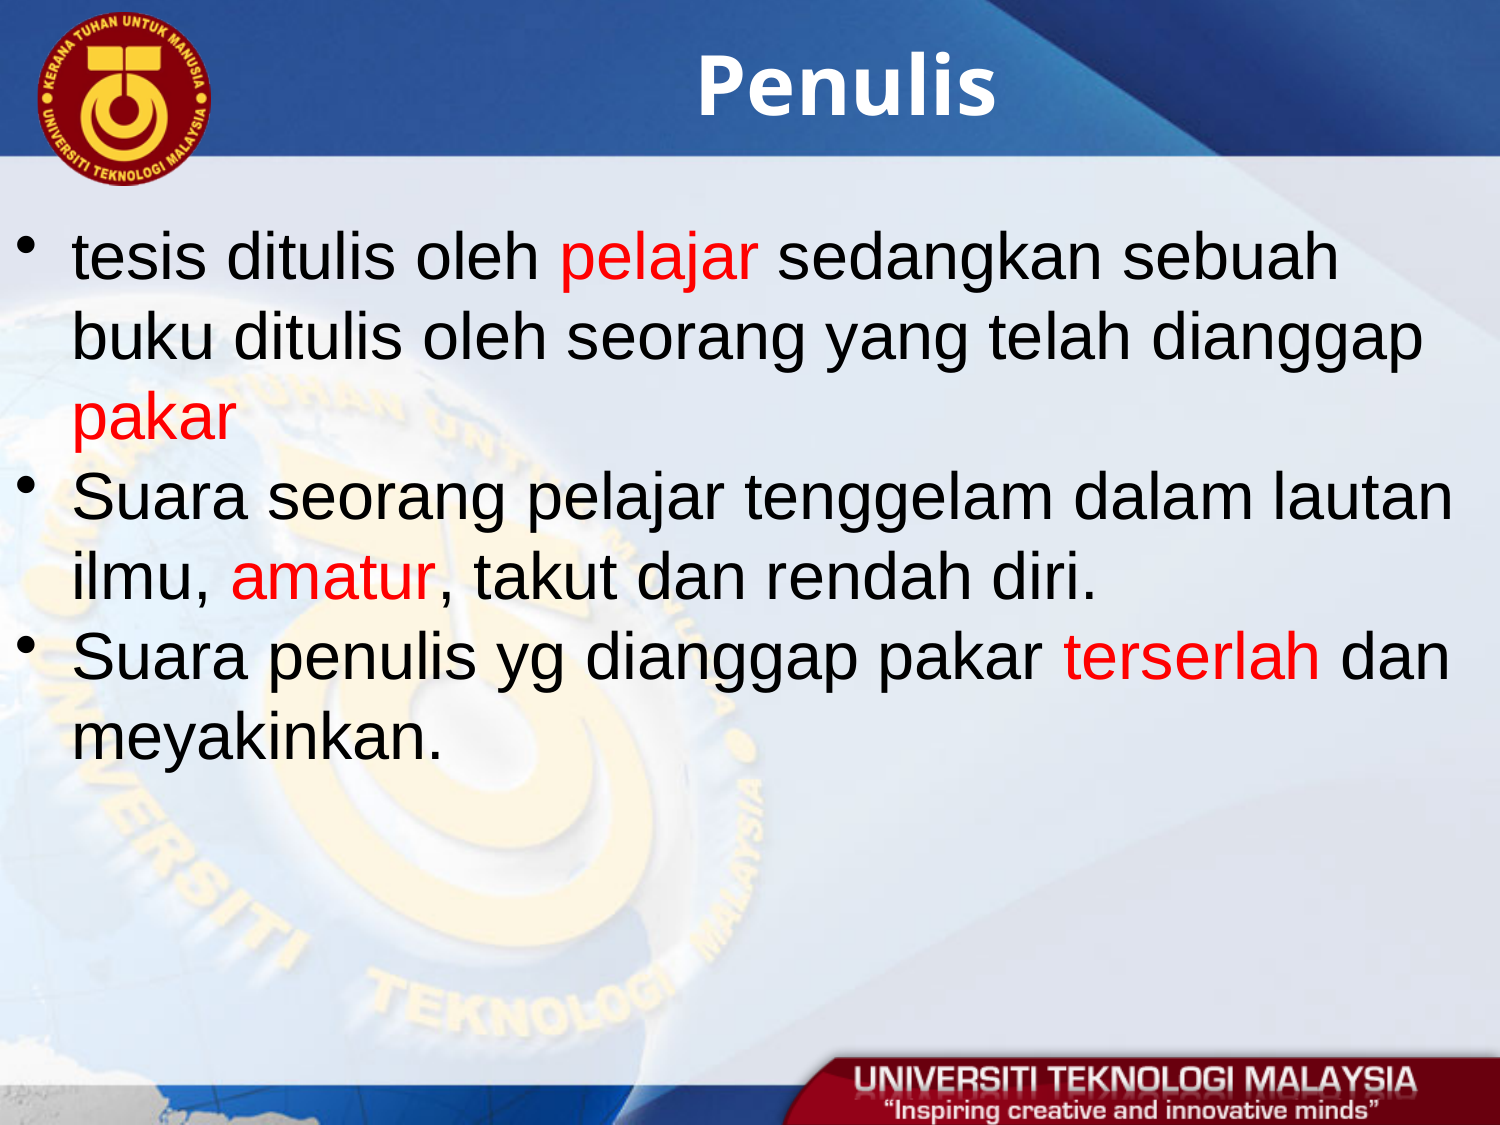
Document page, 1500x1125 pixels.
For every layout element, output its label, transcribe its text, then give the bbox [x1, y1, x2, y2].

title Penulis [221, 24, 1472, 125]
text_box tesis ditulis oleh pelajar sedangkan sebuah buku ditulis oleh seorang yang telah dianggap pakar Suara seorang pelajar tenggelam dalam lautan ilmu, amatur, takut dan rendah diri. Suara penulis yg dianggap pakar terserlah dan meyakinkan. [0, 205, 1500, 780]
picture [0, 780, 1500, 1125]
picture [0, 0, 1500, 205]
